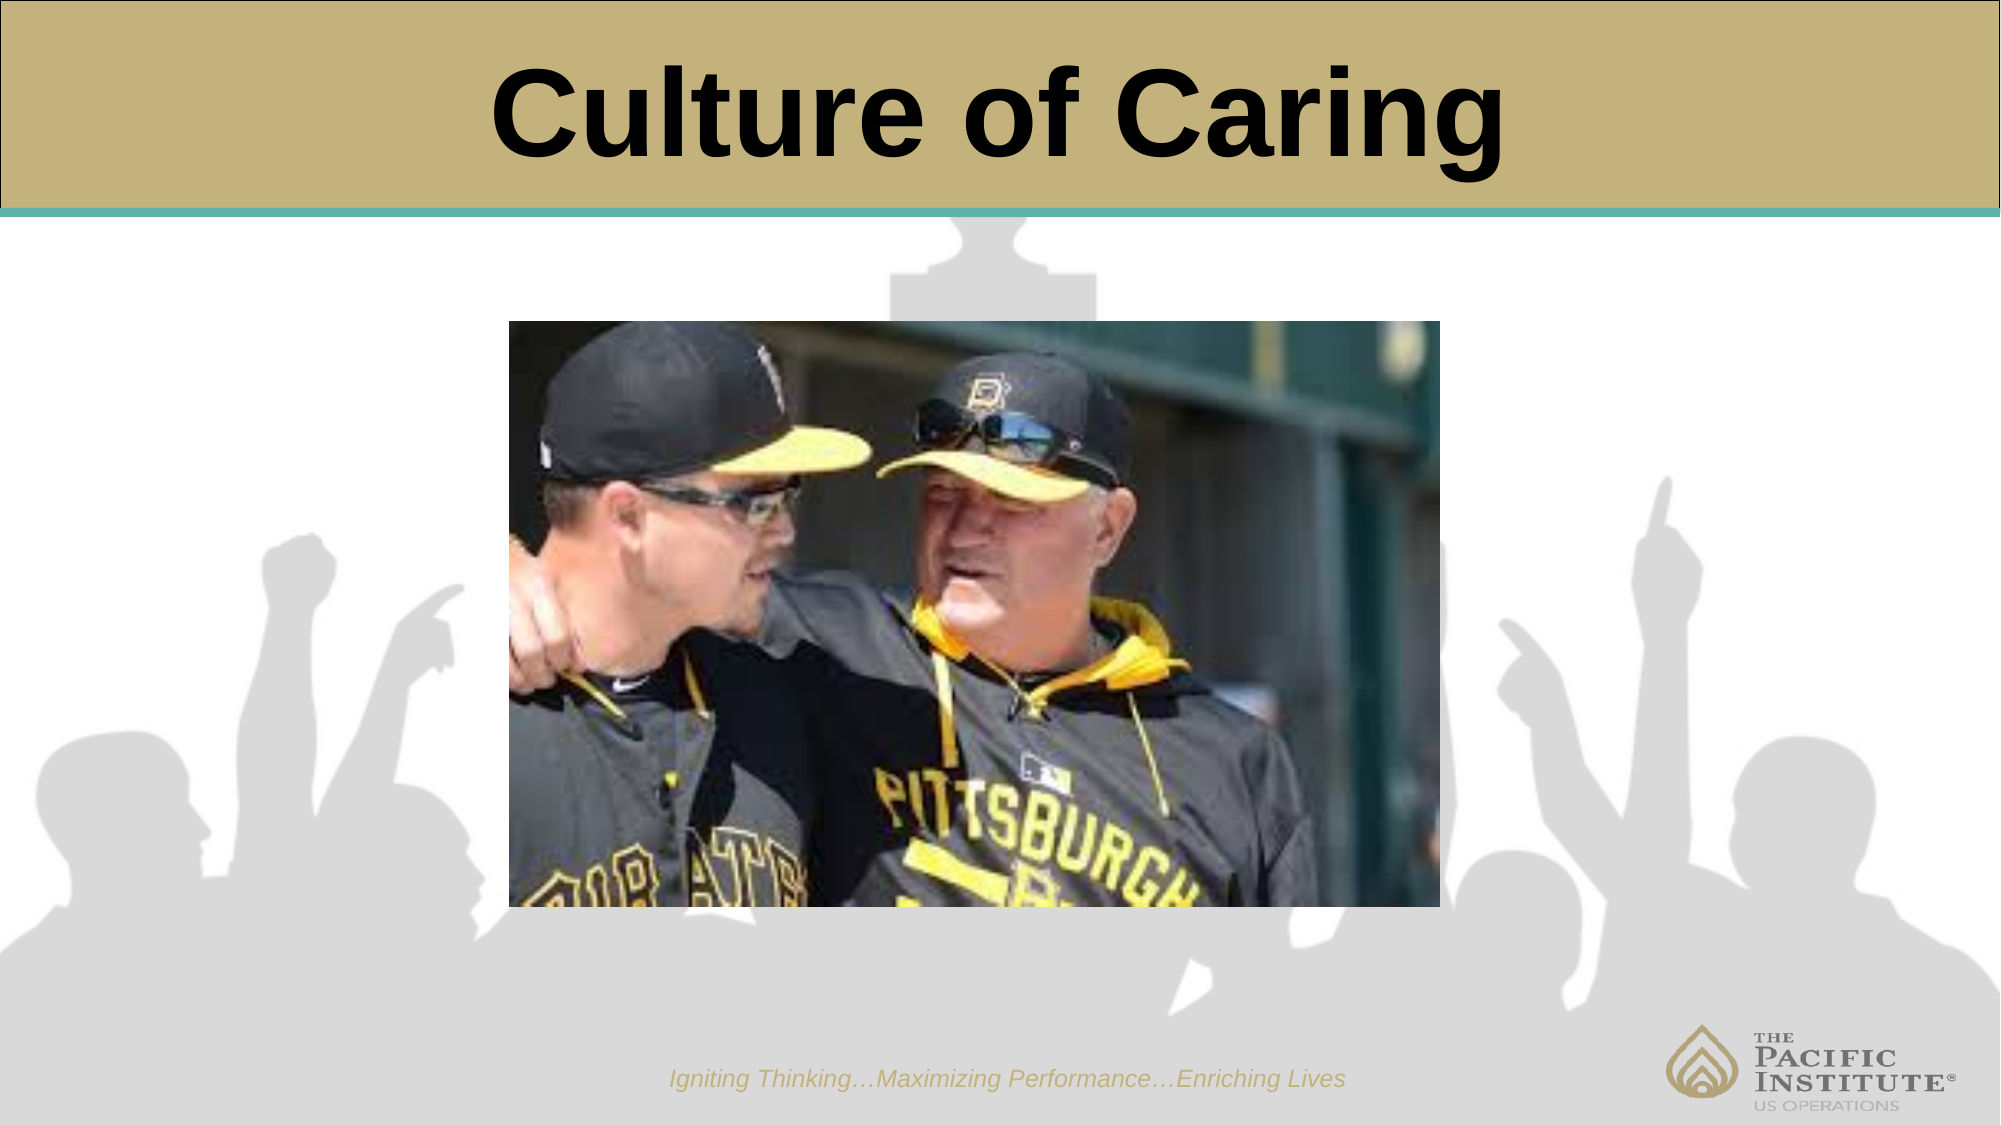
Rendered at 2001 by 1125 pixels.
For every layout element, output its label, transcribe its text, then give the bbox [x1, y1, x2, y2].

title Culture of Caring [99, 12, 1901, 201]
list [99, 262, 1901, 1006]
picture [509, 320, 1440, 907]
picture [1666, 1024, 1956, 1111]
